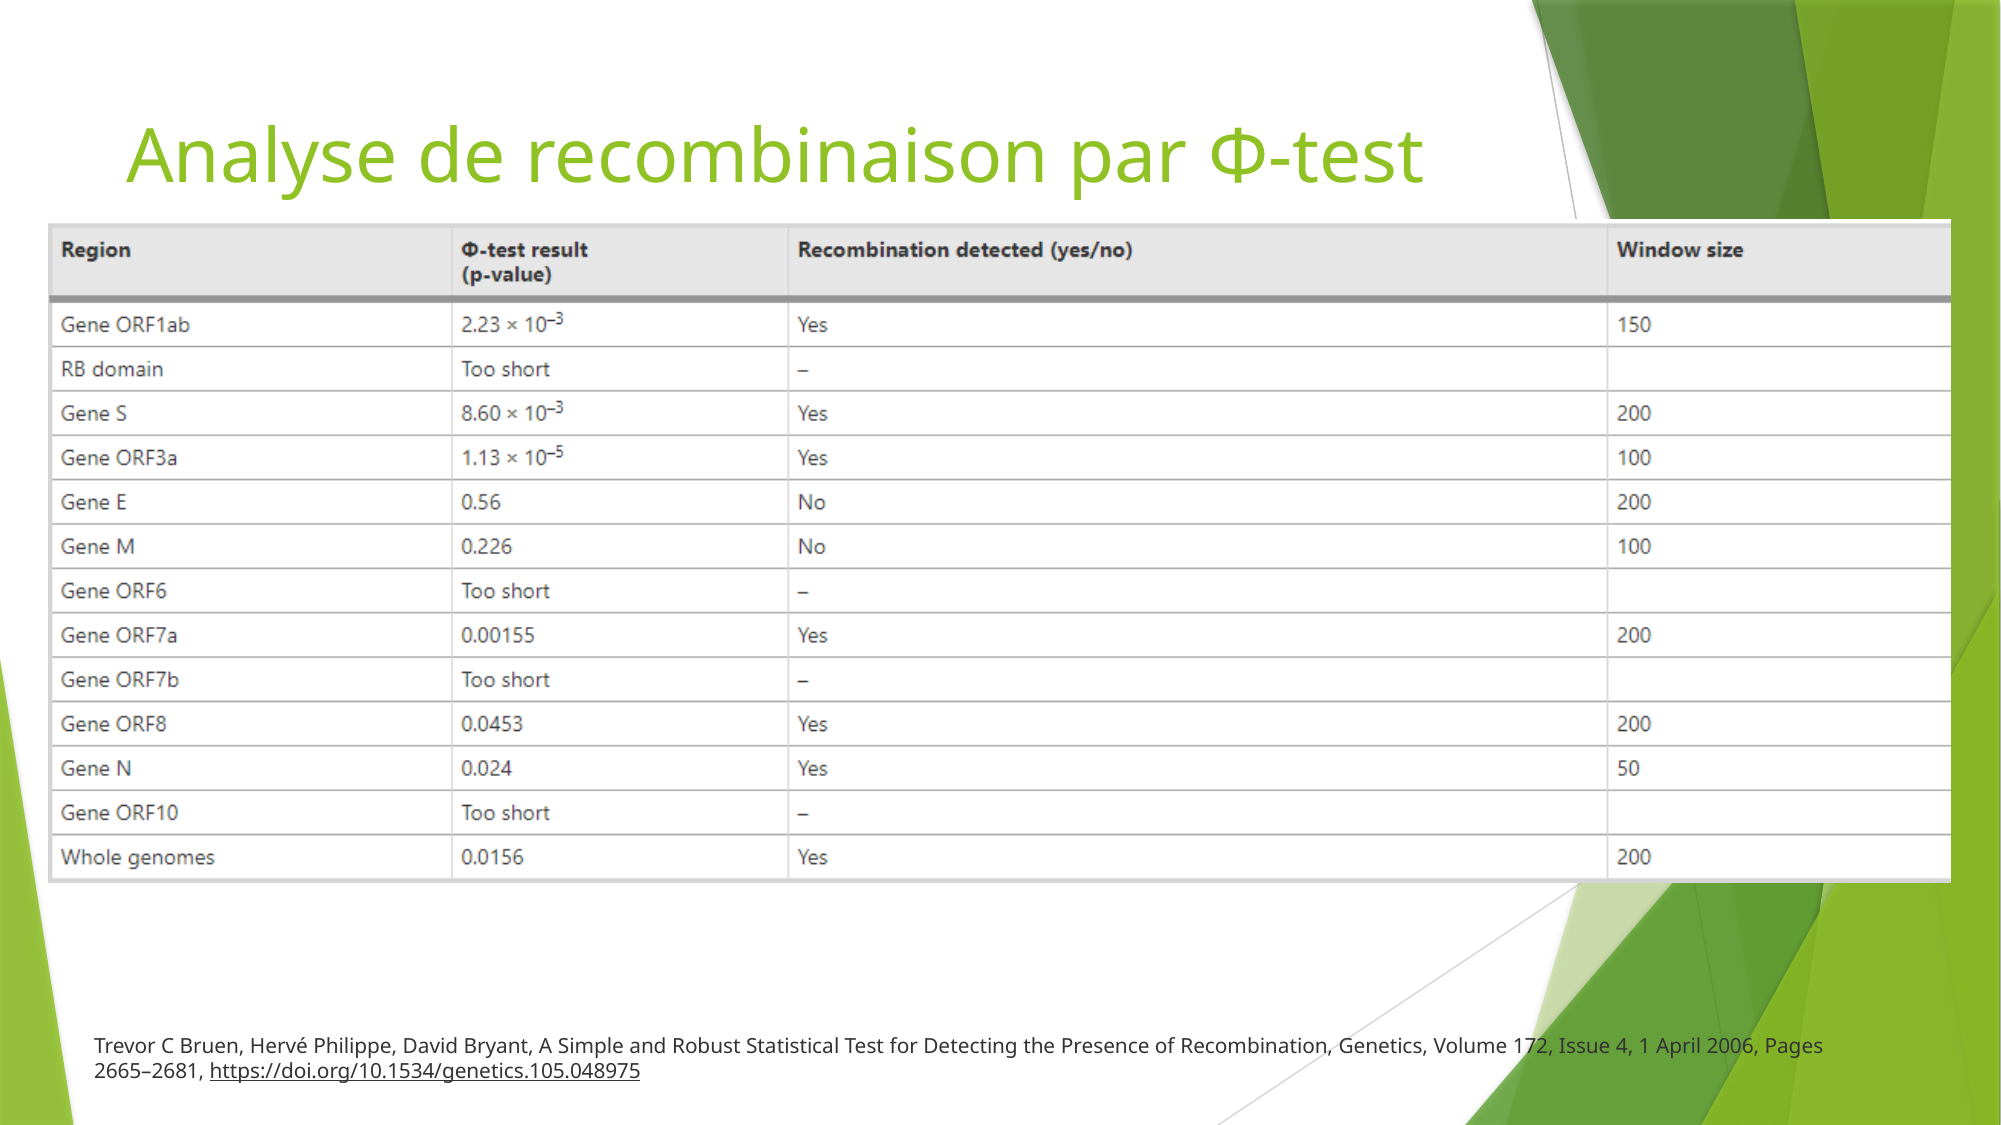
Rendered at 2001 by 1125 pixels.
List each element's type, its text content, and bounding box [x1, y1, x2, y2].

text_box Trevor C Bruen, Hervé Philippe, David Bryant, A Simple and Robust Statistical Test for Detecting the Presence of Recombination, Genetics, Volume 172, Issue 4, 1 April 2006, Pages 2665–2681, https://doi.org/10.1534/genetics.105.048975 [79, 1025, 1860, 1093]
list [48, 218, 1952, 883]
title Analyse de recombinaison par Φ-test [111, 99, 1522, 218]
